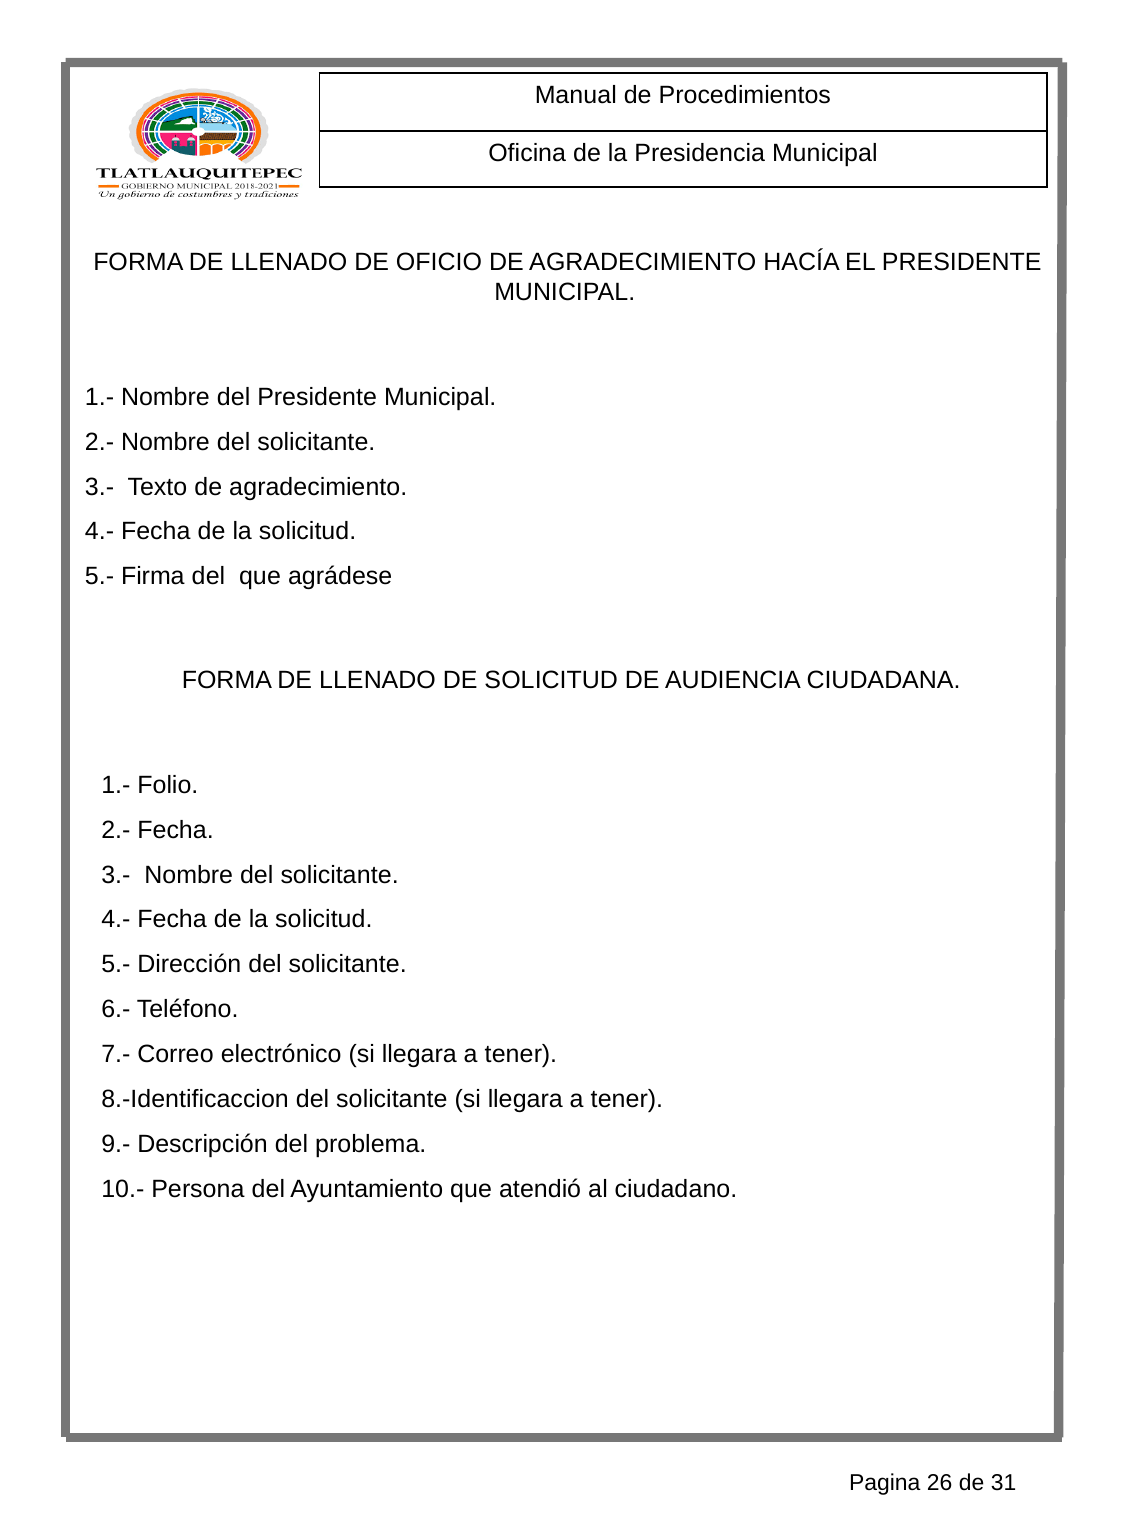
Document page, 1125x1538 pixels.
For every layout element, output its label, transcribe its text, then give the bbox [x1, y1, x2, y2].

table_header Manual de Procedimientos [320, 74, 1046, 130]
text_box FORMA DE LLENADO DE SOLICITUD DE AUDIENCIA CIUDADANA. 1.- Folio. 2.- Fecha. 3.- Nombre del solicitante. 4.- Fecha de la solicitud. 5.- Dirección del solicitante. 6.- Teléfono. 7.- Correo electrónico (si llegara a tener). 8.-Identificaccion del solicitante (si llegara a tener). 9.- Descripción del problema. 10.- Persona del Ayuntamiento que atendió al ciudadano. [86, 656, 1057, 1210]
table_header Pagina 26 de 31 [835, 1463, 1064, 1520]
table_cell Oficina de la Presidencia Municipal [320, 132, 1046, 186]
picture [88, 74, 309, 214]
text_box FORMA DE LLENADO DE OFICIO DE AGRADECIMIENTO HACÍA EL PRESIDENTE MUNICIPAL. 1.- Nombre del Presidente Municipal. 2.- Nombre del solicitante. 3.- Texto de agradecimiento. 4.- Fecha de la solicitud. 5.- Firma del que agrádese [70, 238, 1067, 598]
